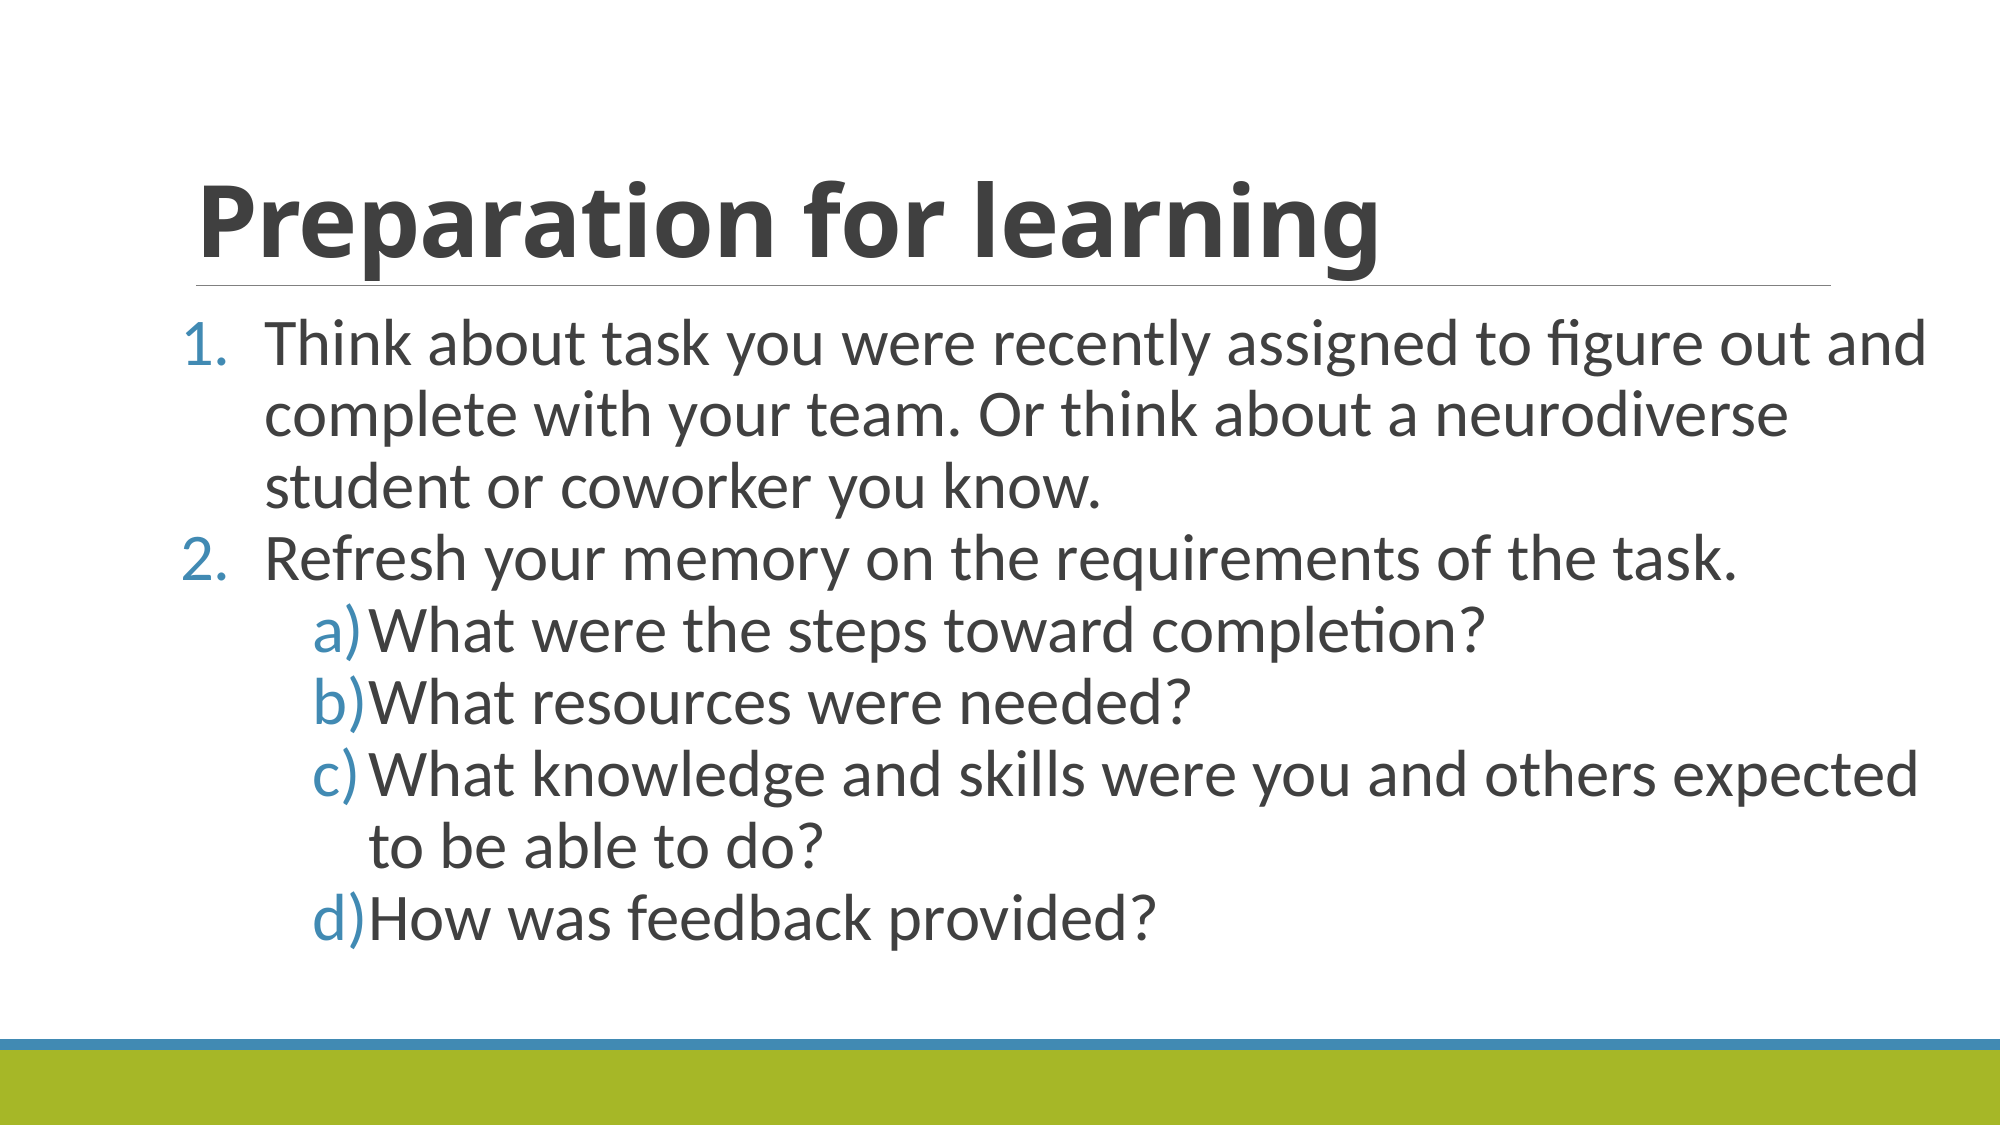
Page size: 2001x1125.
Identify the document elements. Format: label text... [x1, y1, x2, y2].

list Think about task you were recently assigned to figure out and complete with your team. Or think about a neurodiverse student or coworker you know. Refresh your memory on the requirements of the task. What were the steps toward completion? What resources were needed? What knowledge and skills were you and others expected to be able to do? How was feedback provided? [180, 299, 1973, 1111]
title Preparation for learning [180, 47, 1830, 285]
